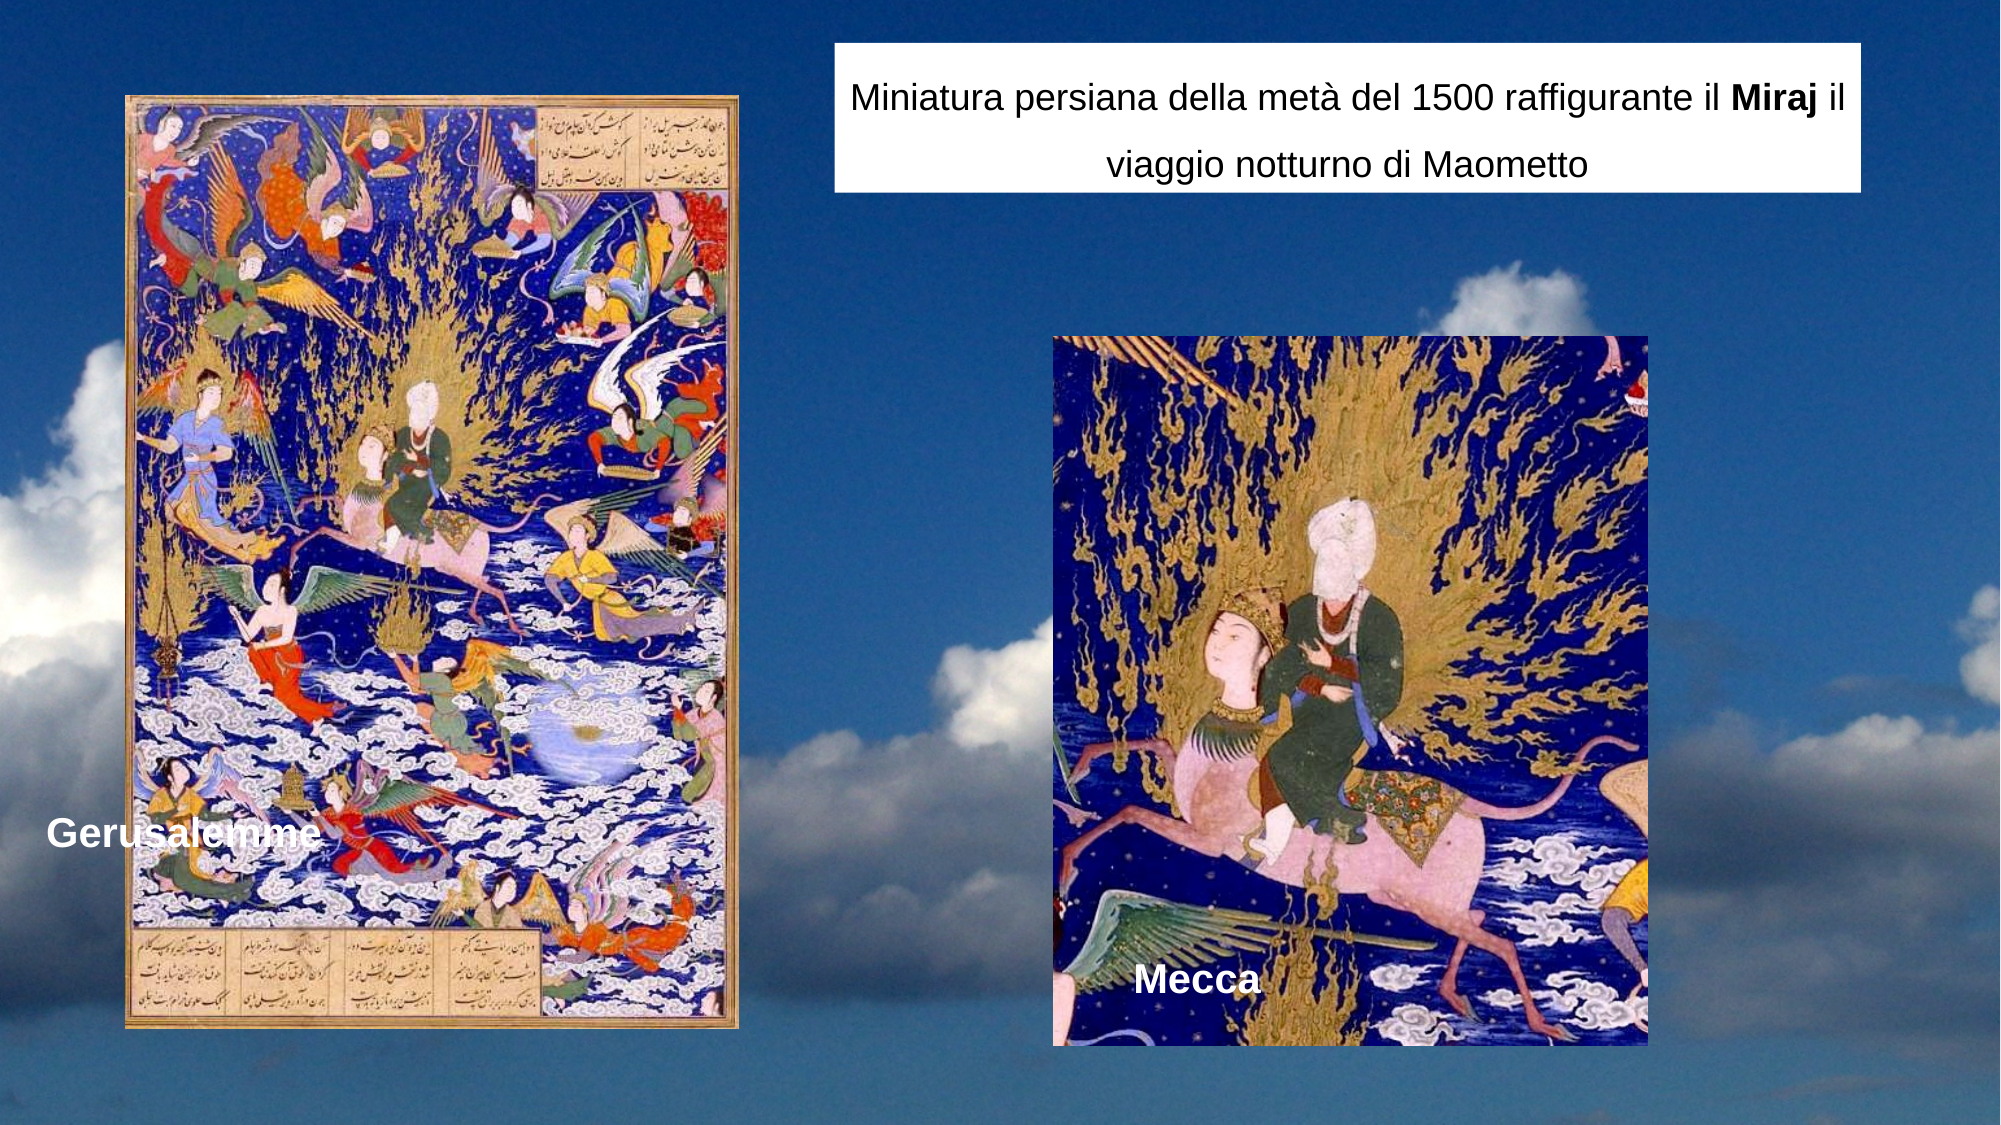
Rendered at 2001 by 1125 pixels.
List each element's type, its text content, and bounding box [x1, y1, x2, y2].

text_box Miniatura persiana della metà del 1500 raffigurante il Miraj il viaggio notturno di Maometto [834, 42, 1861, 193]
picture [0, 0, 2001, 1125]
text_box Gerusalemme [31, 798, 125, 864]
